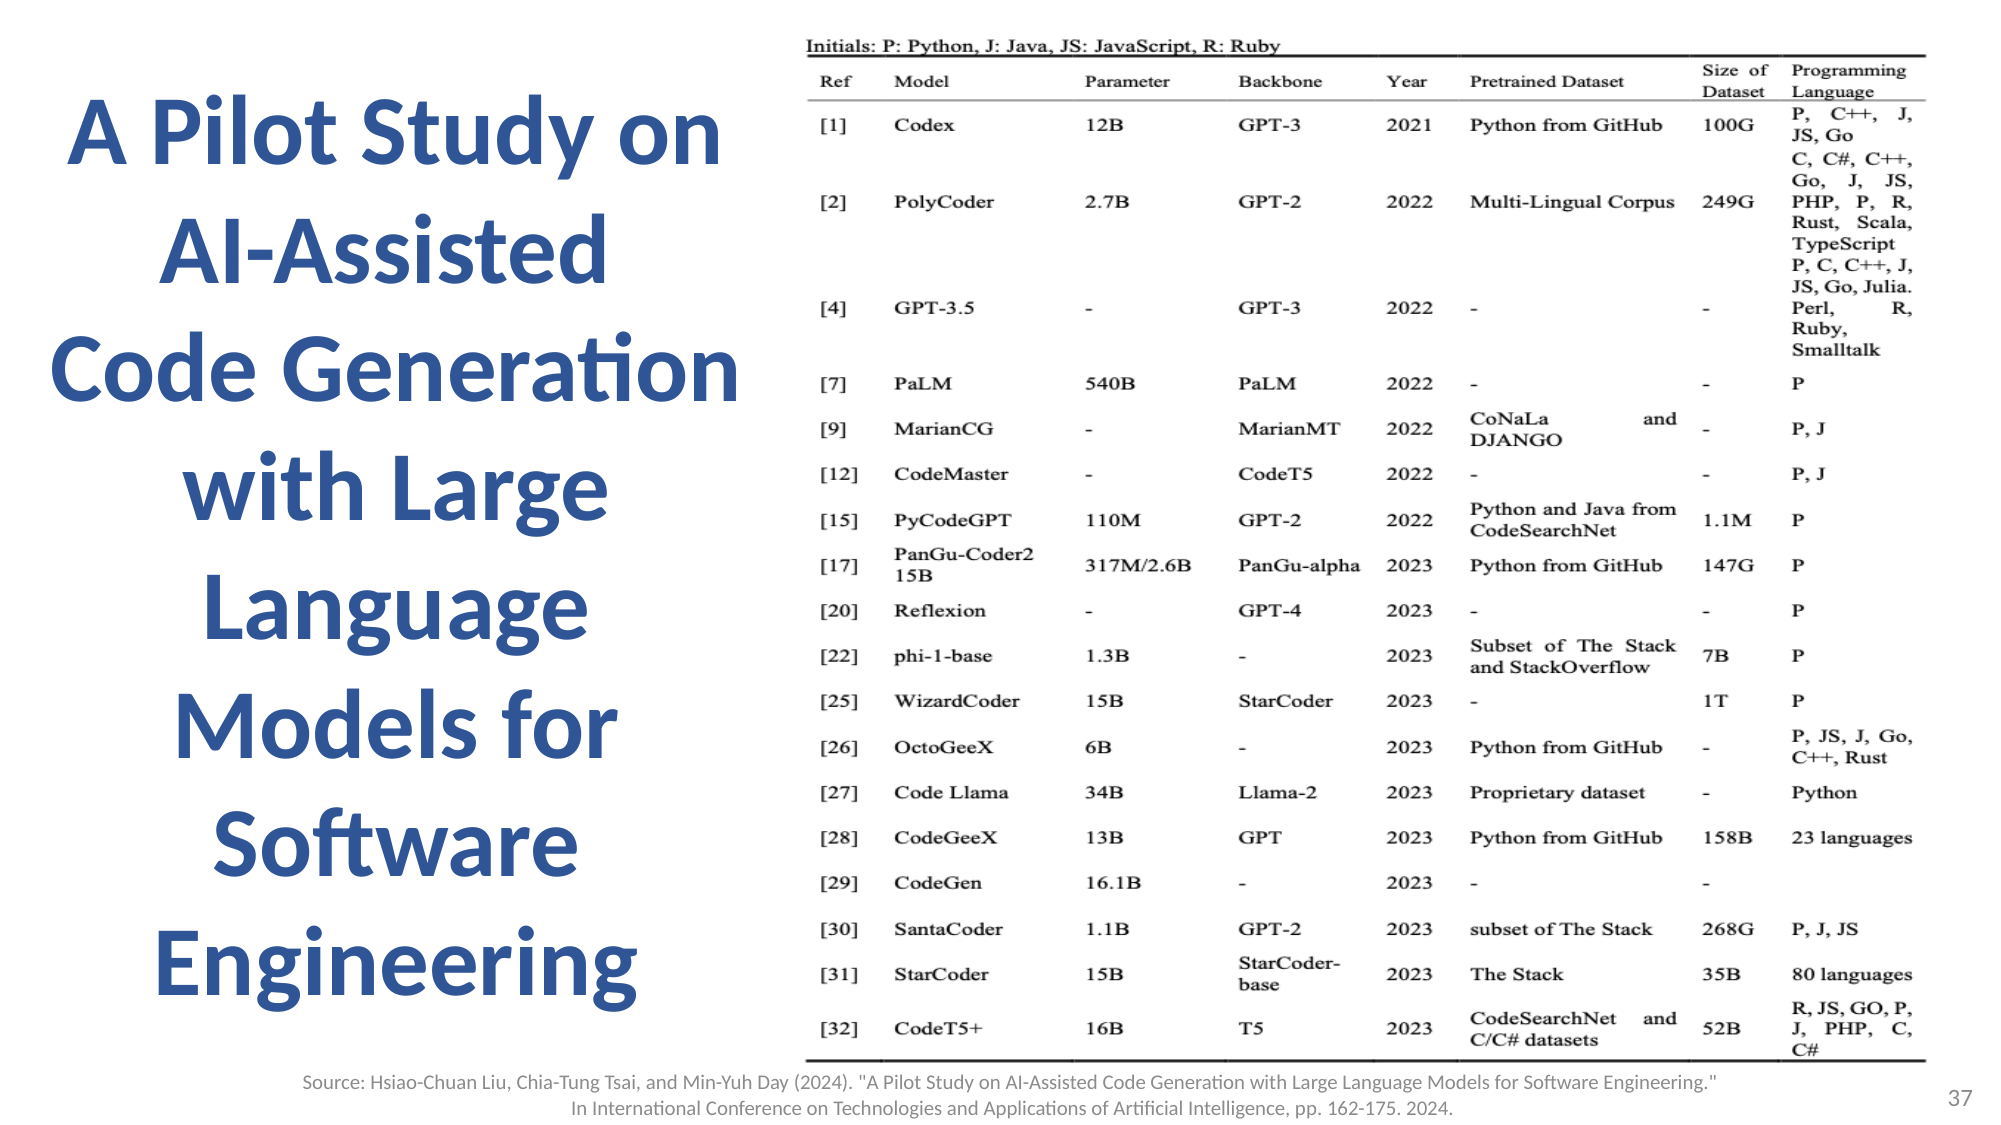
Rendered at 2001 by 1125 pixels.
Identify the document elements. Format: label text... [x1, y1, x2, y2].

picture [801, 35, 1940, 1074]
footer Source: Hsiao-Chuan Liu, Chia-Tung Tsai, and Min-Yuh Day (2024). "A Pilot Study on AI-Assisted Code Generation with Large Language Models for Software Engineering." In International Conference on Technologies and Applications of Artificial Intelligence, pp. 162-175. 2024. [131, 1069, 1894, 1120]
title A Pilot Study on AI-Assisted Code Generation with Large Language Models for Software Engineering [29, 55, 764, 1025]
slide_number 37 [1894, 1076, 1989, 1116]
